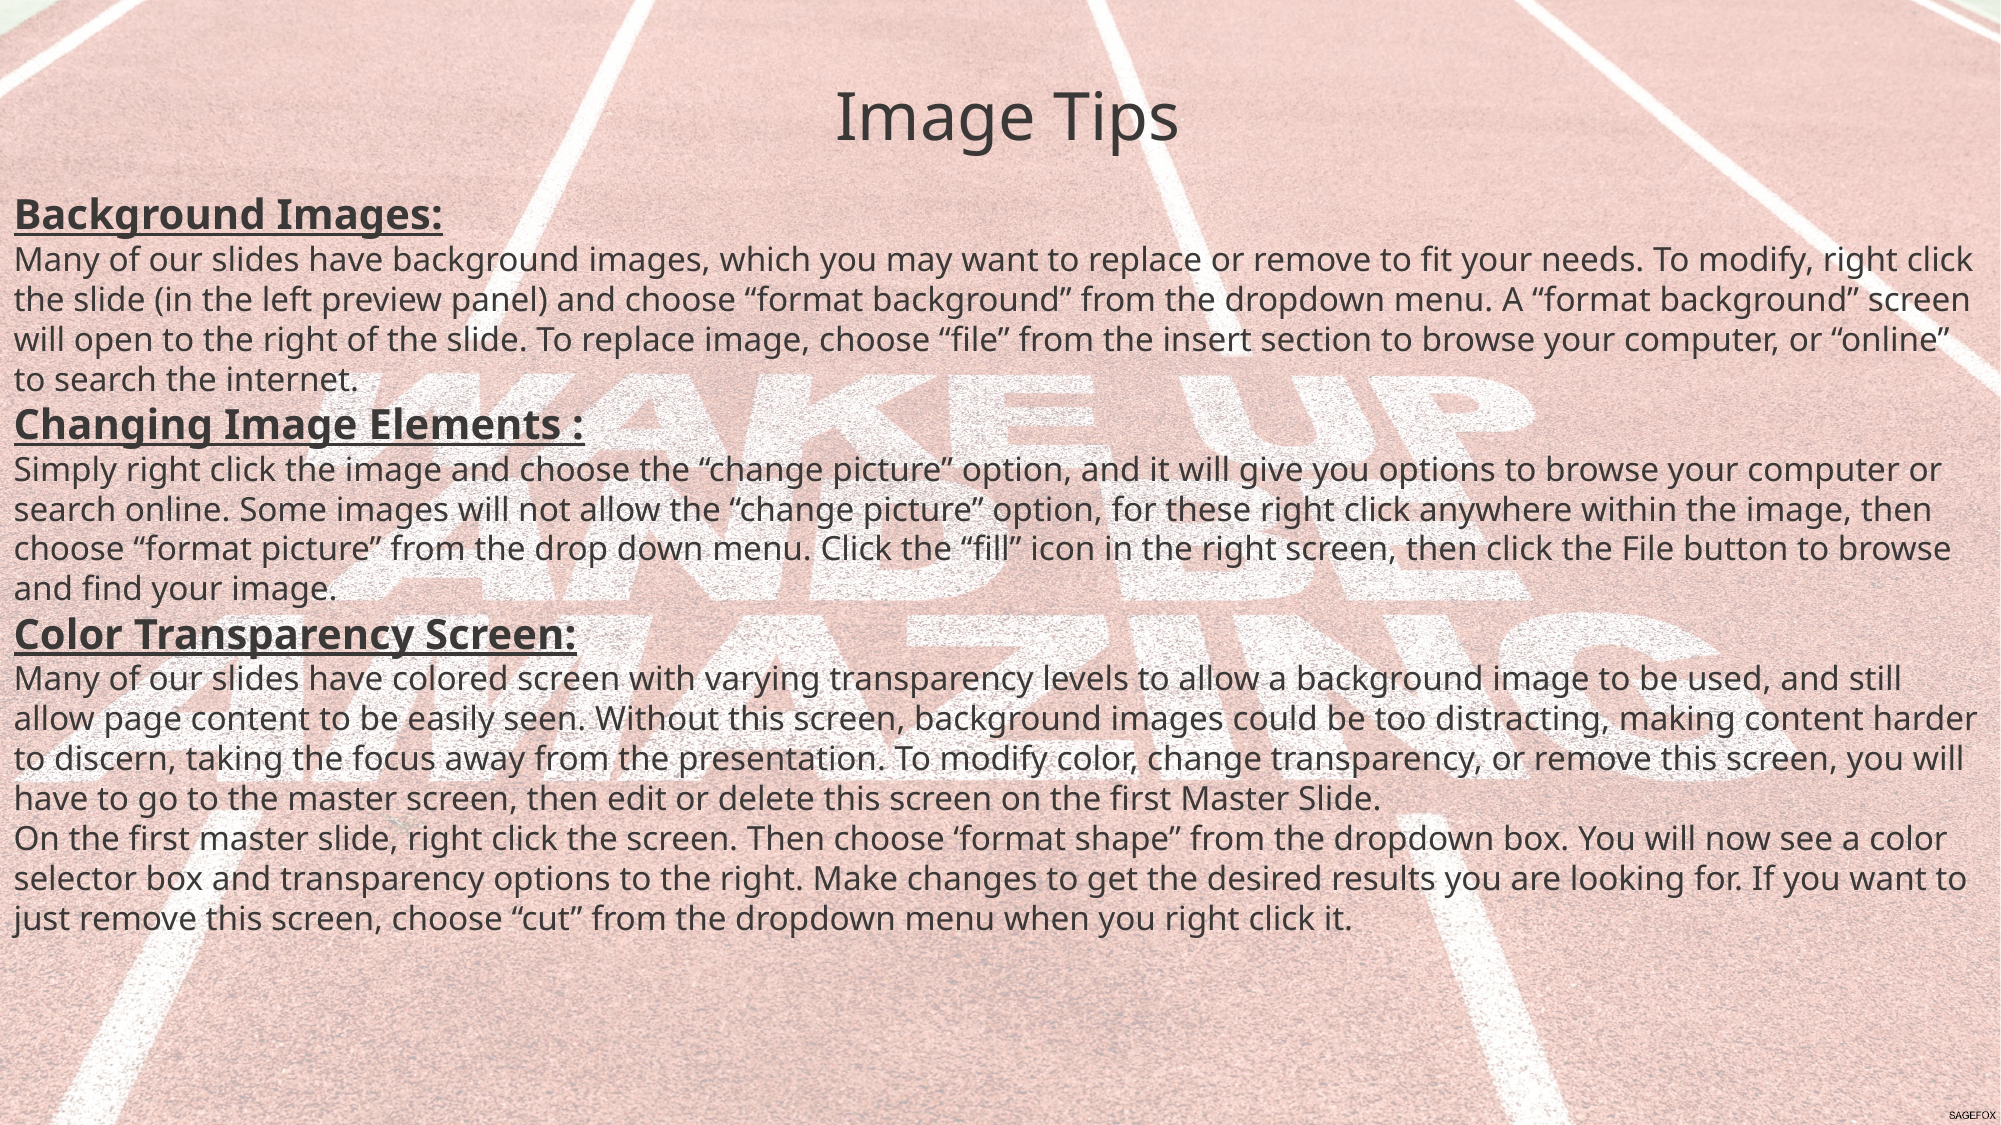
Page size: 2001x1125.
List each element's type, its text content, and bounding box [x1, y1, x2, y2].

title Image Tips [597, 59, 1420, 177]
text_box Background Images: Many of our slides have background images, which you may want to replace or remove to fit your needs. To modify, right click the slide (in the left preview panel) and choose “format background” from the dropdown menu. A “format background” screen will open to the right of the slide. To replace image, choose “file” from the insert section to browse your computer, or “online” to search the internet. Changing Image Elements : Simply right click the image and choose the “change picture” option, and it will give you options to browse your computer or search online. Some images will not allow the “change picture” option, for these right click anywhere within the image, then choose “format picture” from the drop down menu. Click the “fill” icon in the right screen, then click the File button to browse and find your image. Color Transparency Screen: Many of our slides have colored screen with varying transparency levels to allow a background image to be used, and still allow page content to be easily seen. Without this screen, background images could be too distracting, making content harder to discern, taking the focus away from the presentation. To modify color, change transparency, or remove this screen, you will have to go to the master screen, then edit or delete this screen on the first Master Slide. On the first master slide, right click the screen. Then choose ‘format shape” from the dropdown box. You will now see a color selector box and transparency options to the right. Make changes to get the desired results you are looking for. If you want to just remove this screen, choose “cut” from the dropdown menu when you right click it. [0, 0, 2000, 1125]
